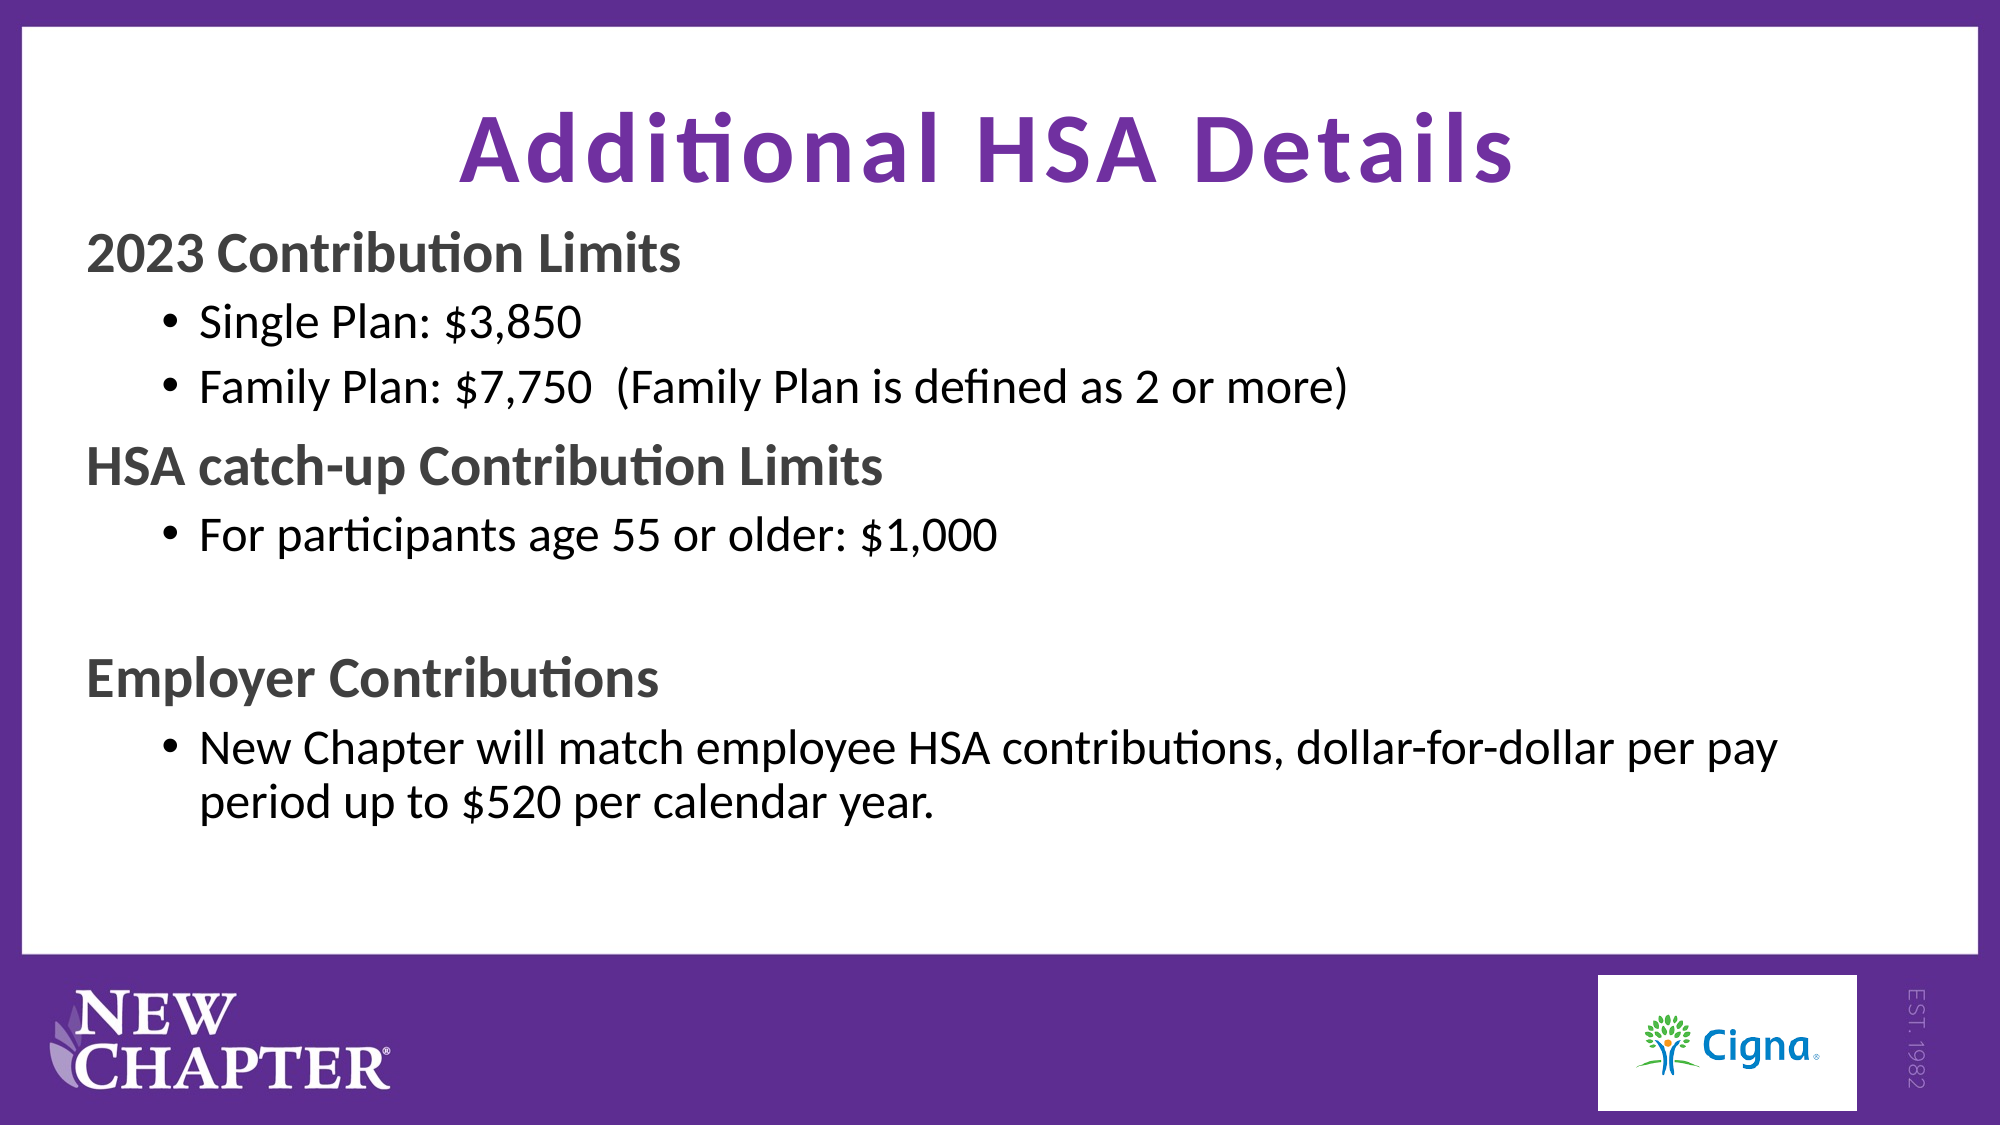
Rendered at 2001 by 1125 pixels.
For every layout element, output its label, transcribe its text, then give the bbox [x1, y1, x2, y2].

list Additional HSA Details [71, 89, 1933, 187]
picture [0, 0, 2000, 1125]
list 2023 Contribution Limits Single Plan: $3,850 Family Plan: $7,750 (Family Plan is defined as 2 or more) HSA catch-up Contribution Limits For participants age 55 or older: $1,000 Employer Contributions New Chapter will match employee HSA contributions, dollar-for-dollar per pay period up to $520 per calendar year. [71, 215, 1933, 910]
